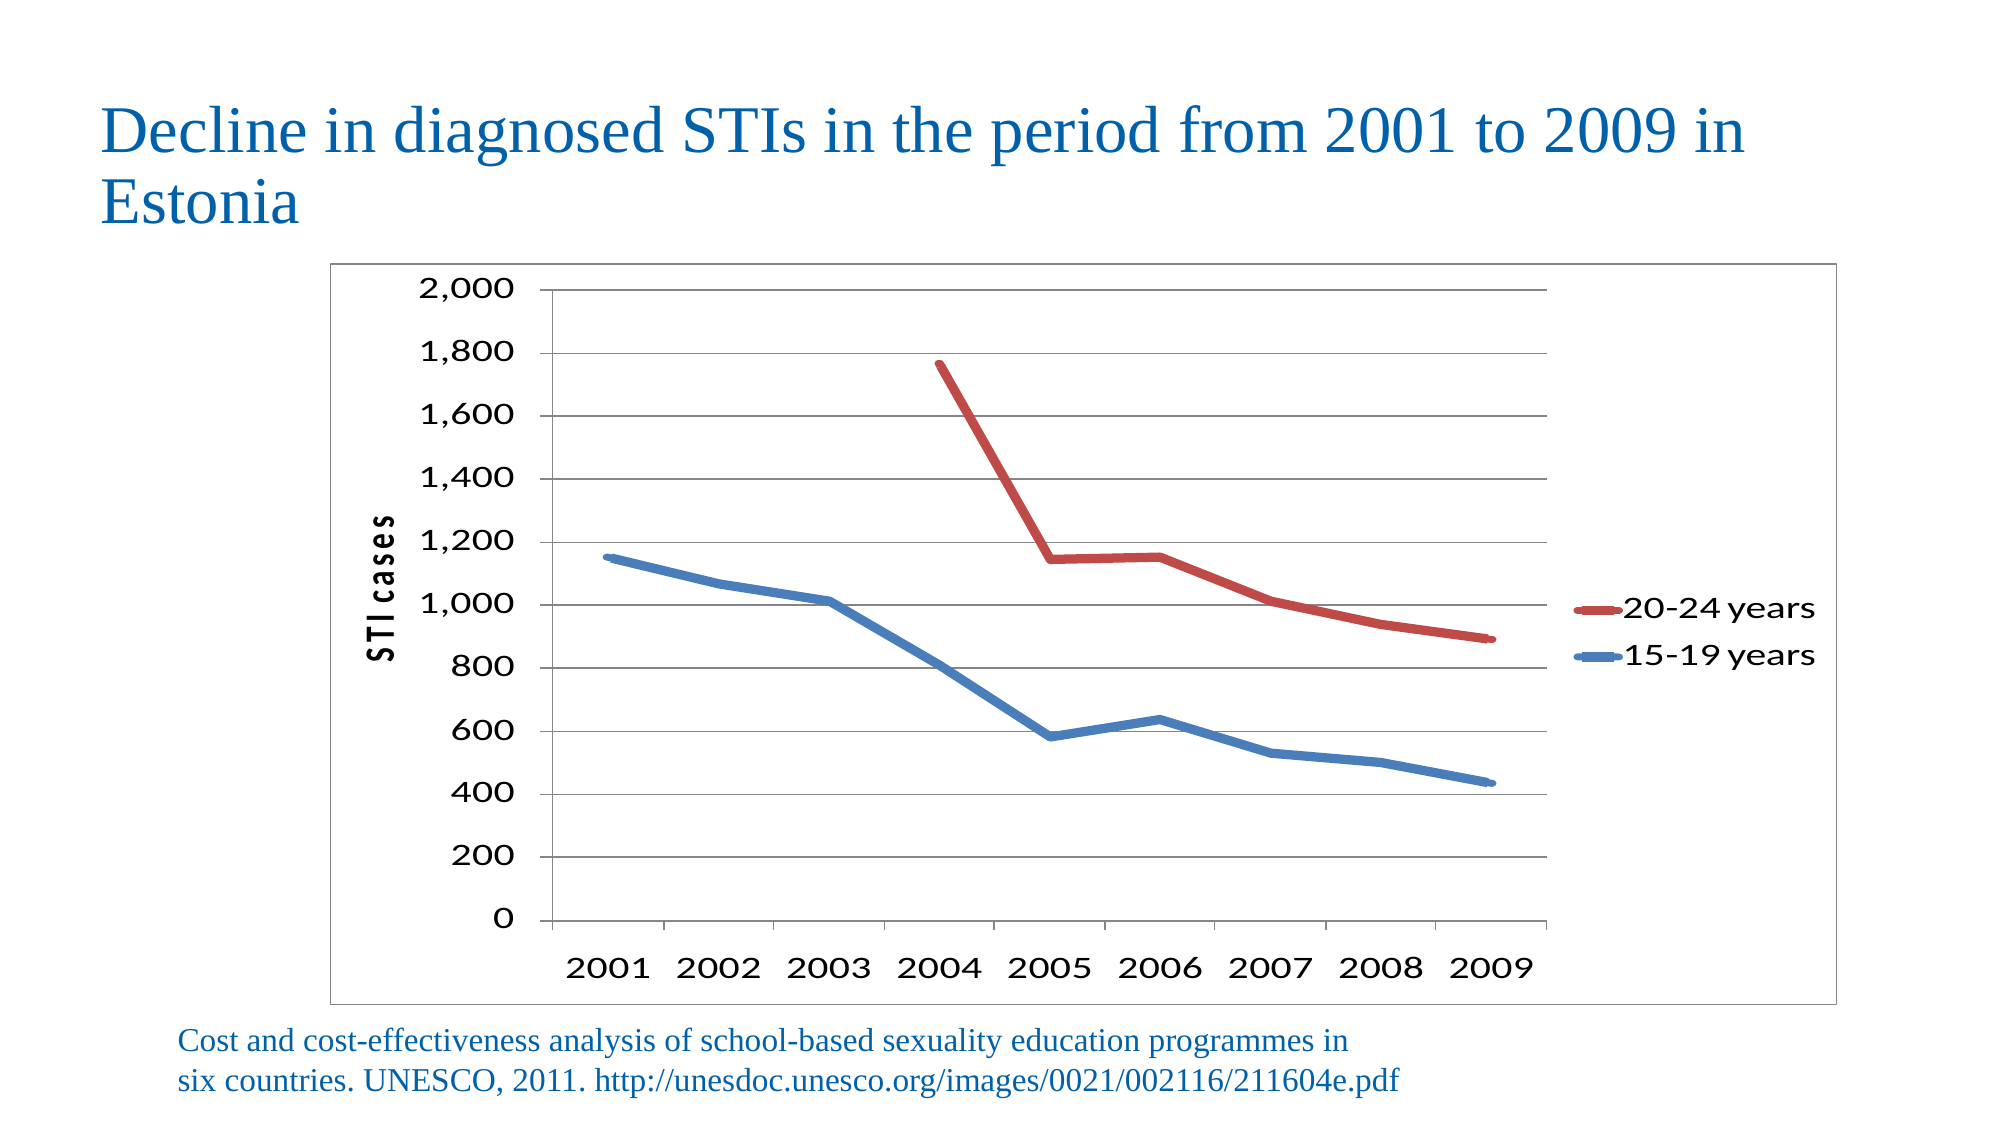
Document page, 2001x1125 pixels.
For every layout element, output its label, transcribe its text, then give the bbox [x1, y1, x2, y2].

text_box Cost and cost-effectiveness analysis of school-based sexuality education programmes in six countries. UNESCO, 2011. http://unesdoc.unesco.org/images/0021/002116/211604e.pdf [162, 1010, 313, 1125]
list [328, 262, 1838, 1005]
title Decline in diagnosed STIs in the period from 2001 to 2009 in Estonia [85, 57, 1811, 276]
